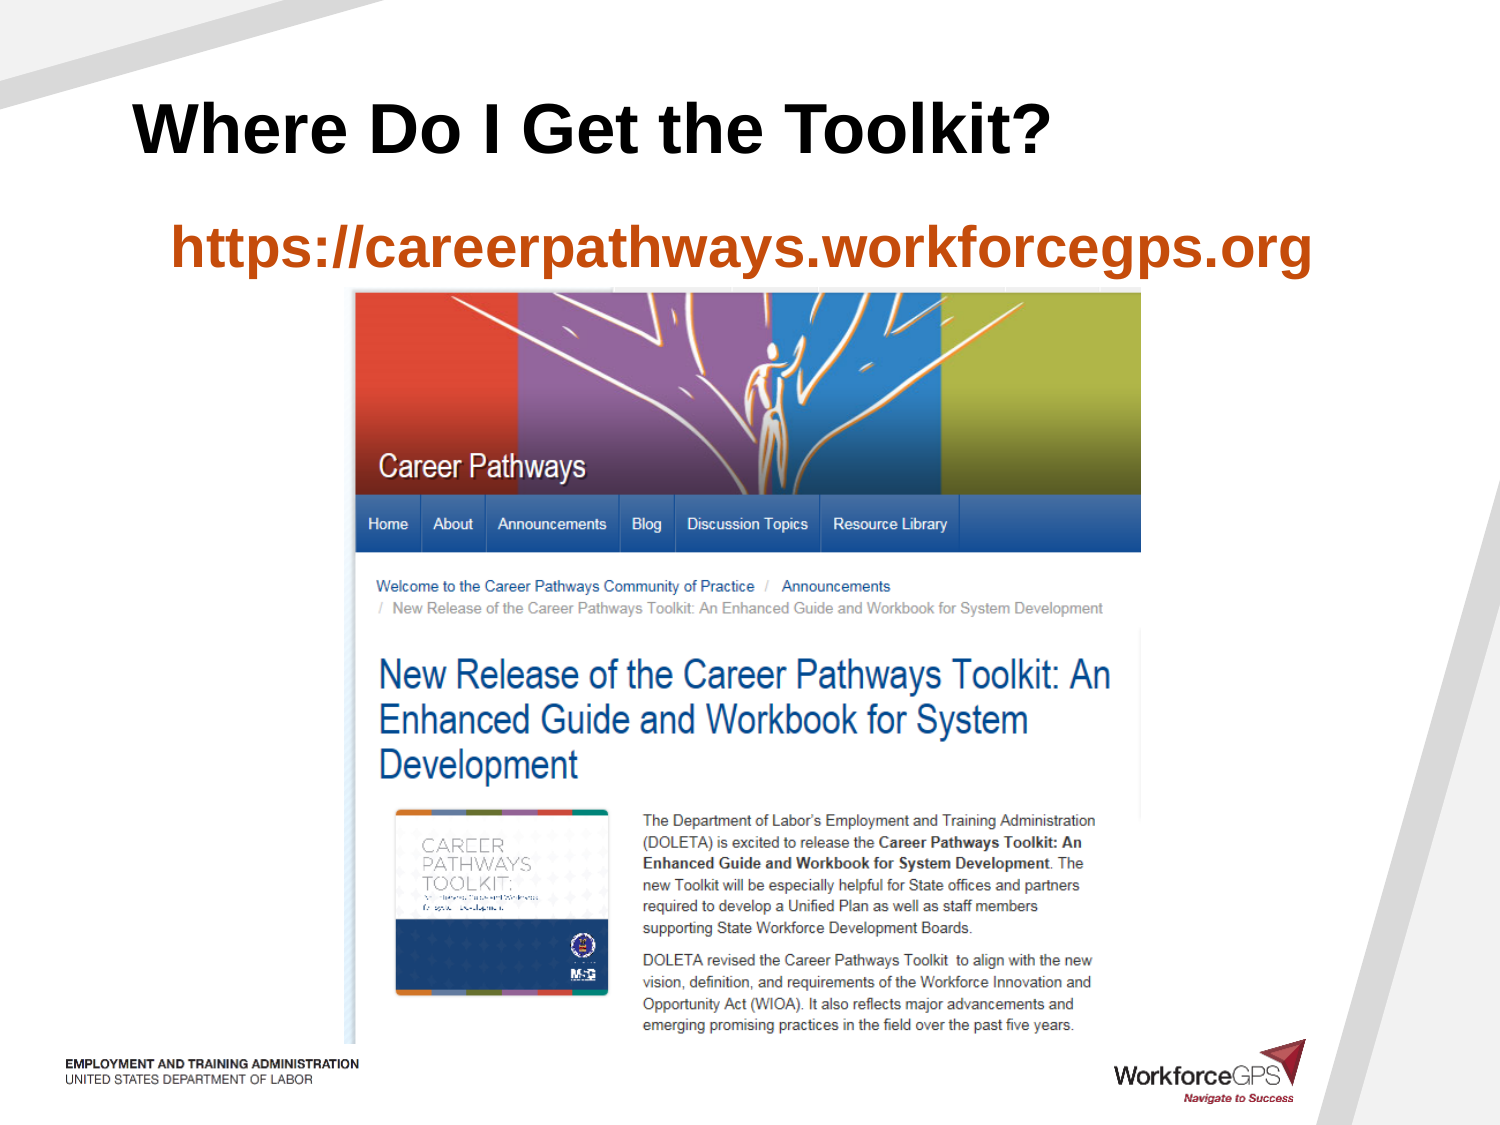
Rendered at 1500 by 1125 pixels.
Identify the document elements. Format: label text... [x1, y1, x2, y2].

title Where Do I Get the Toolkit? [117, 54, 1423, 177]
picture [1112, 1038, 1308, 1105]
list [344, 287, 1141, 1044]
picture [59, 1053, 370, 1092]
text_box https://careerpathways.workforcegps.org [155, 201, 1330, 287]
